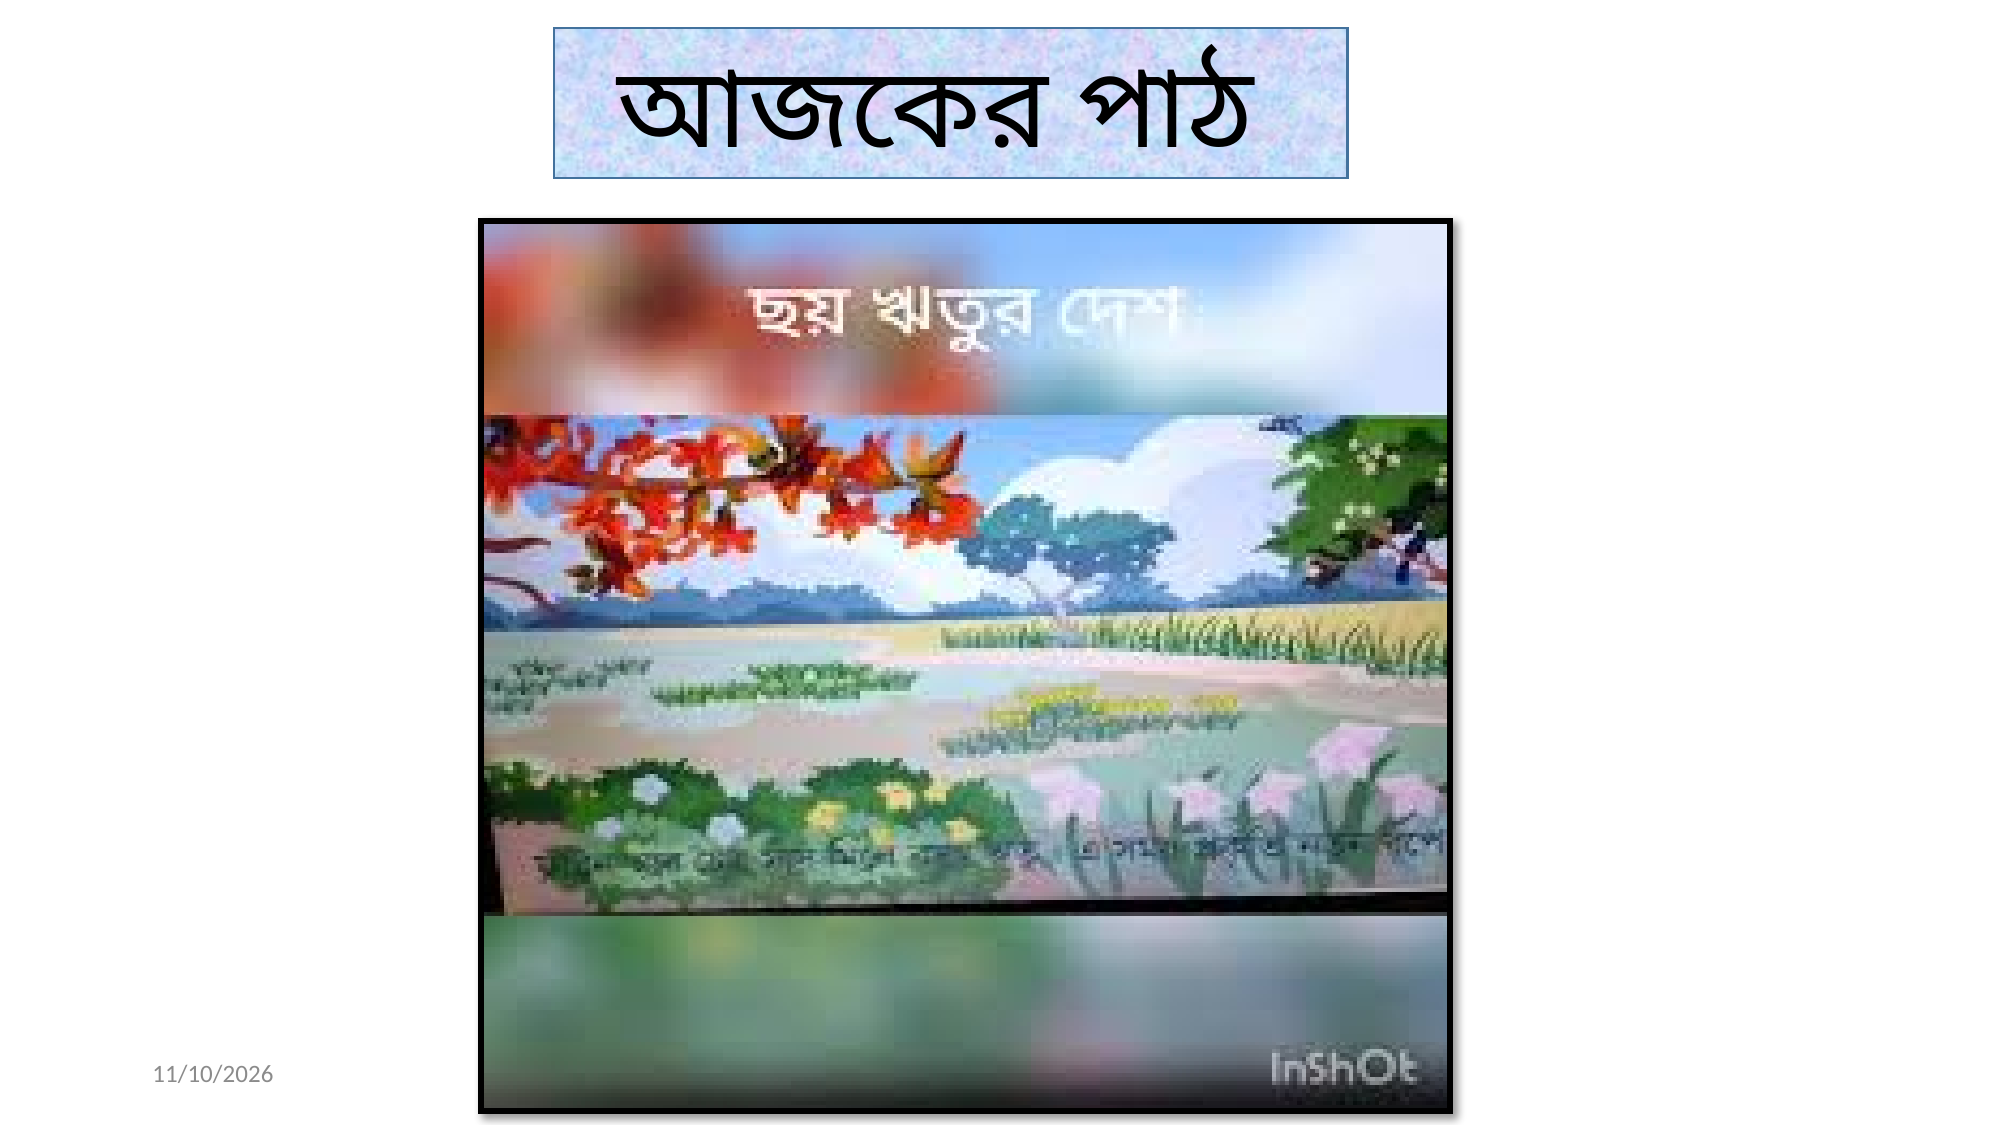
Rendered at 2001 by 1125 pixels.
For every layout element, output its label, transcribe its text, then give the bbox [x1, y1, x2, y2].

text_box আজকের পাঠ [553, 27, 1349, 179]
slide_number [137, 1042, 483, 1103]
picture [483, 223, 1448, 1109]
